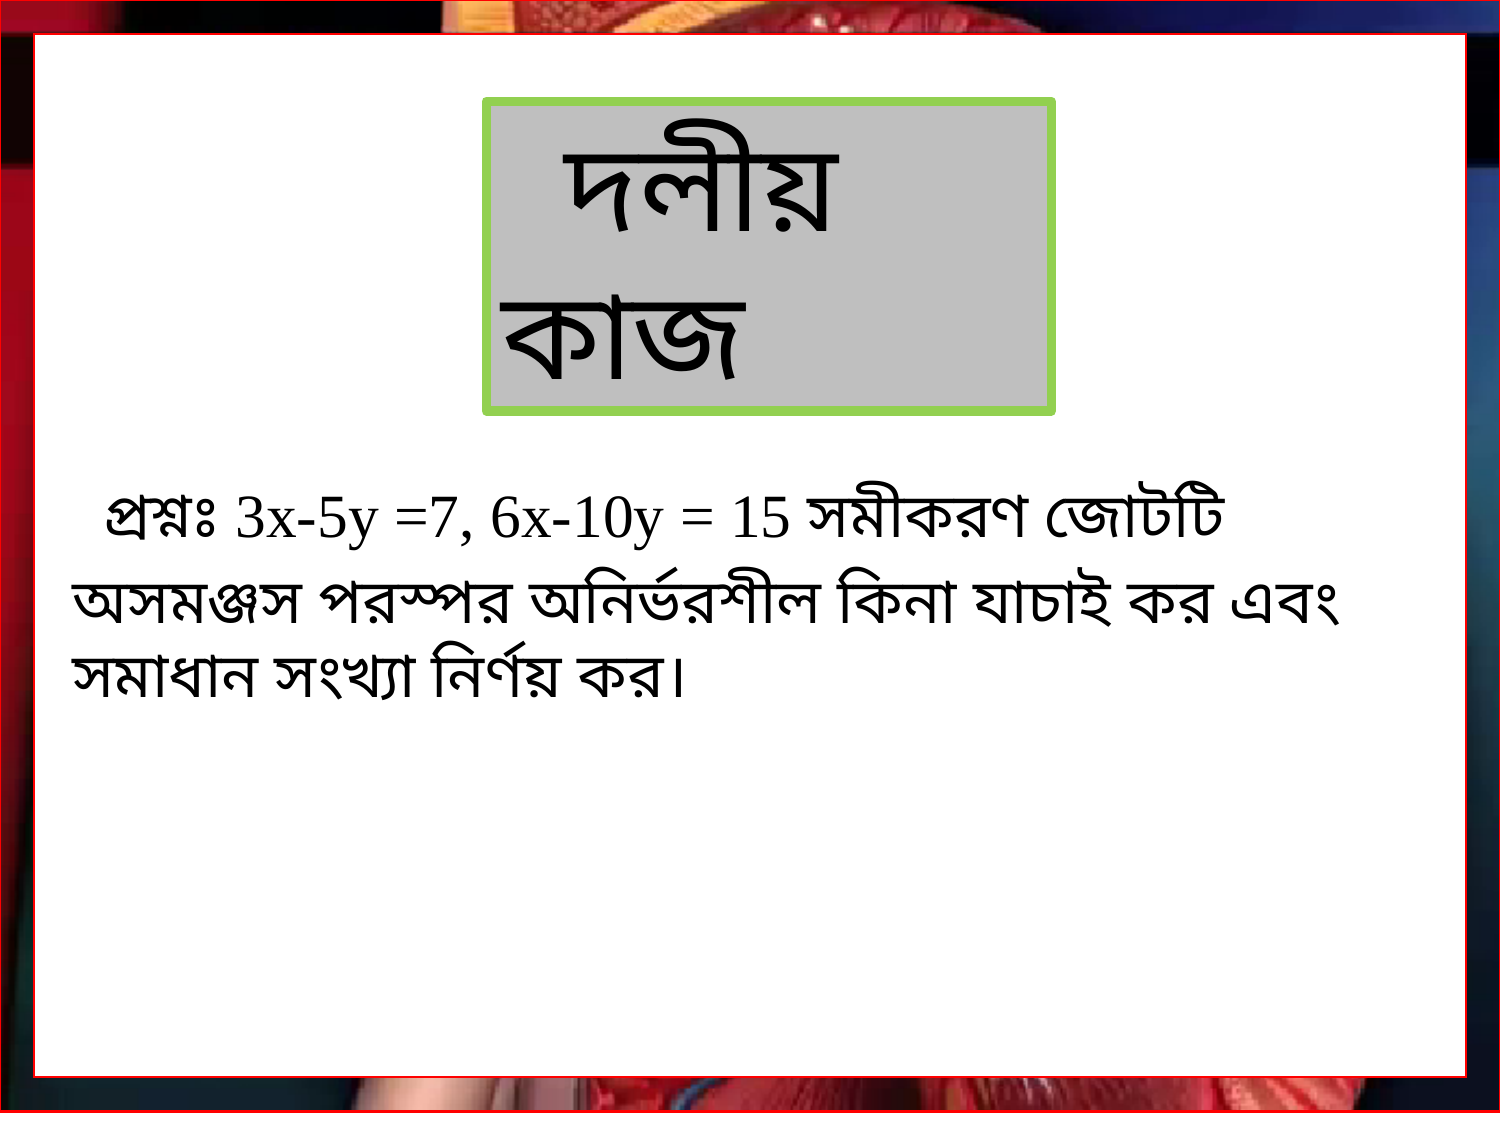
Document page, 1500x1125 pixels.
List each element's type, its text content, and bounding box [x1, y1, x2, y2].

text_box প্রশ্নঃ 3x-5y =7, 6x-10y = 15 সমীকরণ জোটটি অসমঞ্জস পরস্পর অনির্ভরশীল কিনা যাচাই কর এবং সমাধান সংখ্যা নির্ণয় কর। [57, 407, 1418, 791]
text_box দলীয় কাজ [486, 101, 1052, 407]
text_box [0, 0, 1500, 1113]
